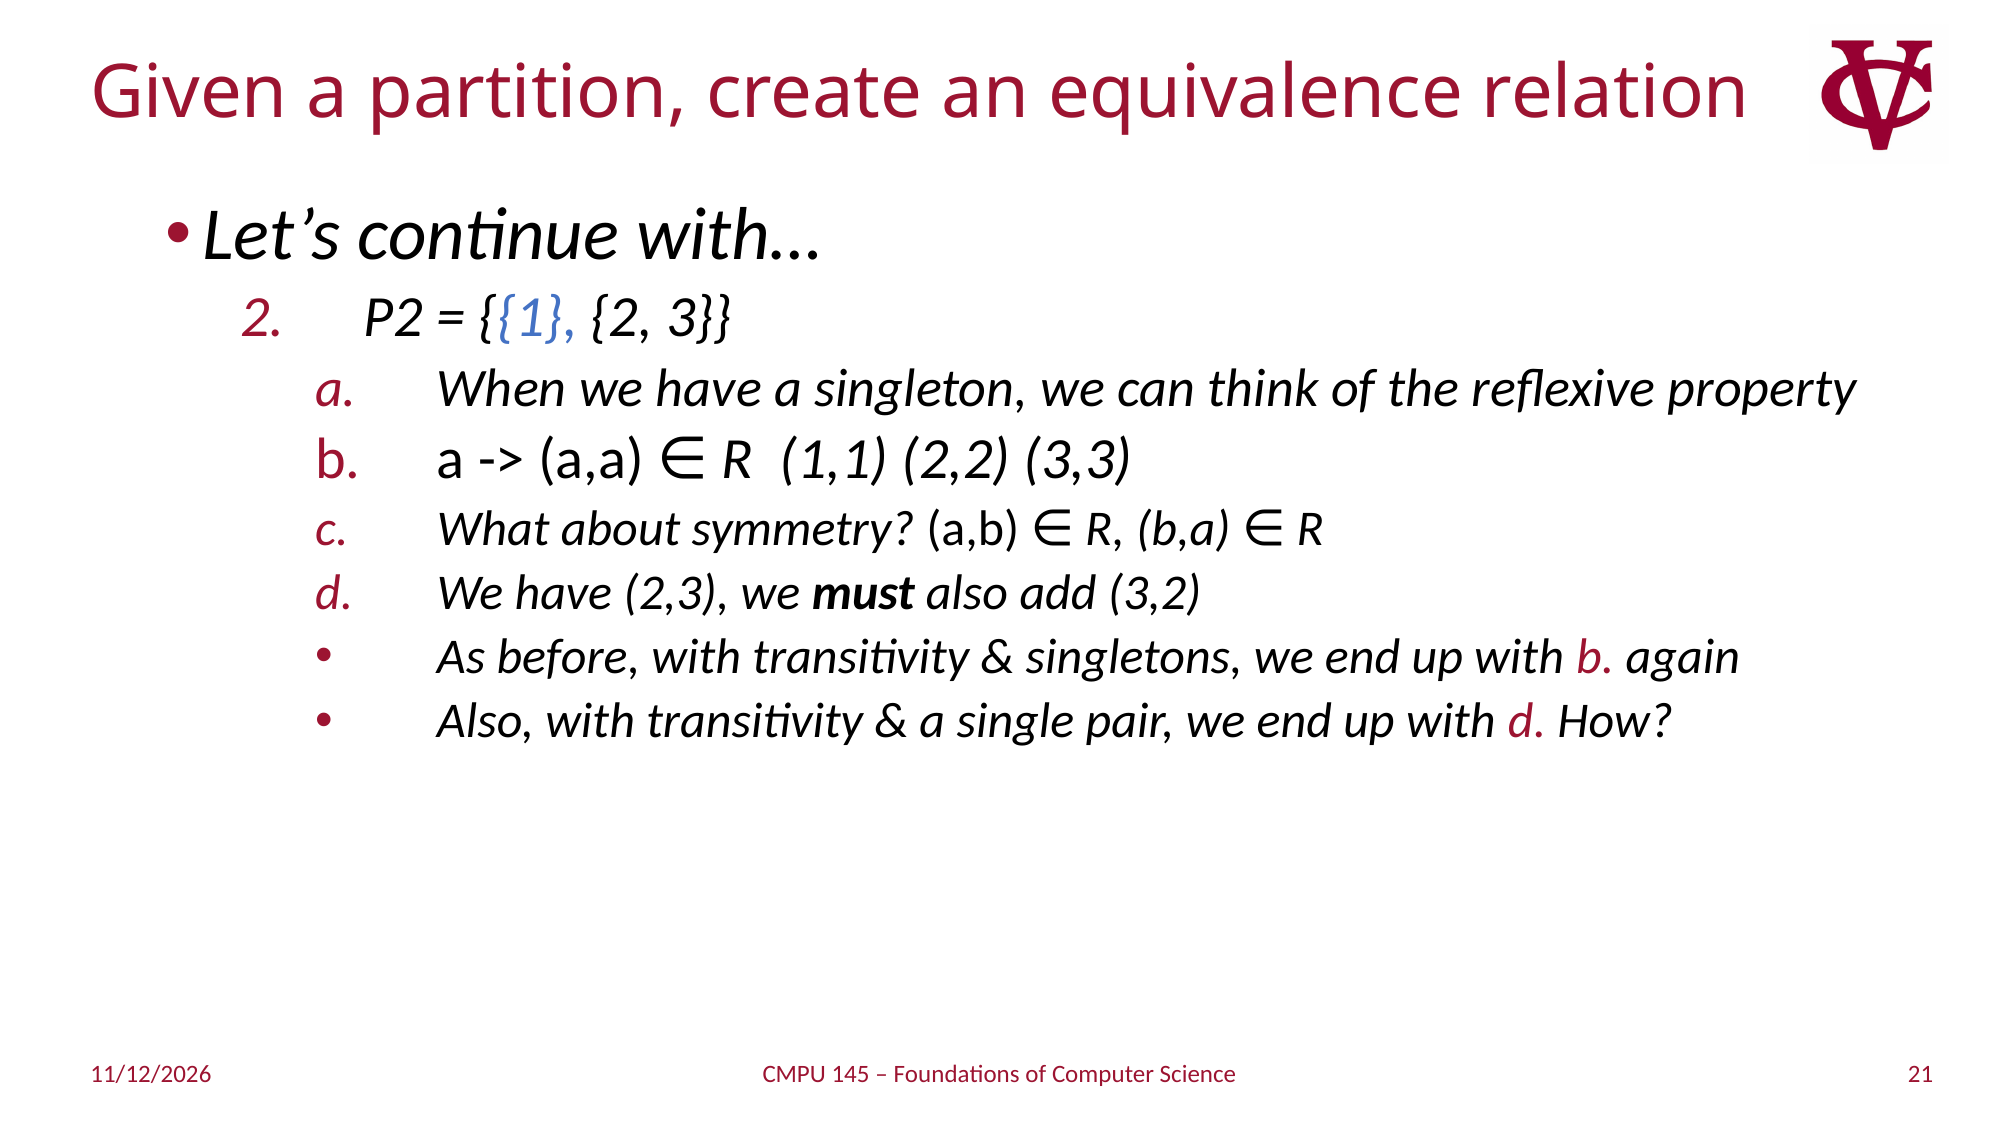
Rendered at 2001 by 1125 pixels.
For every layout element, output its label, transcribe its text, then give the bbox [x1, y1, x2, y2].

picture [1809, 24, 1949, 164]
footer CMPU 145 – Foundations of Computer Science [662, 1042, 1338, 1103]
list Let’s continue with… 2. P2 = {{1}, {2, 3}} When we have a singleton, we can think of the reflexive property a -> (a,a) ∈ R (1,1) (2,2) (3,3) What about symmetry? (a,b) ∈ R, (b,a) ∈ R We have (2,3), we must also add (3,2) As before, with transitivity & singletons, we end up with b. again Also, with transitivity & a single pair, we end up with d. How? [75, 187, 1925, 1043]
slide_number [75, 1042, 640, 1103]
slide_number 21 [1384, 1042, 1949, 1103]
title Given a partition, create an equivalence relation [75, 37, 1793, 151]
